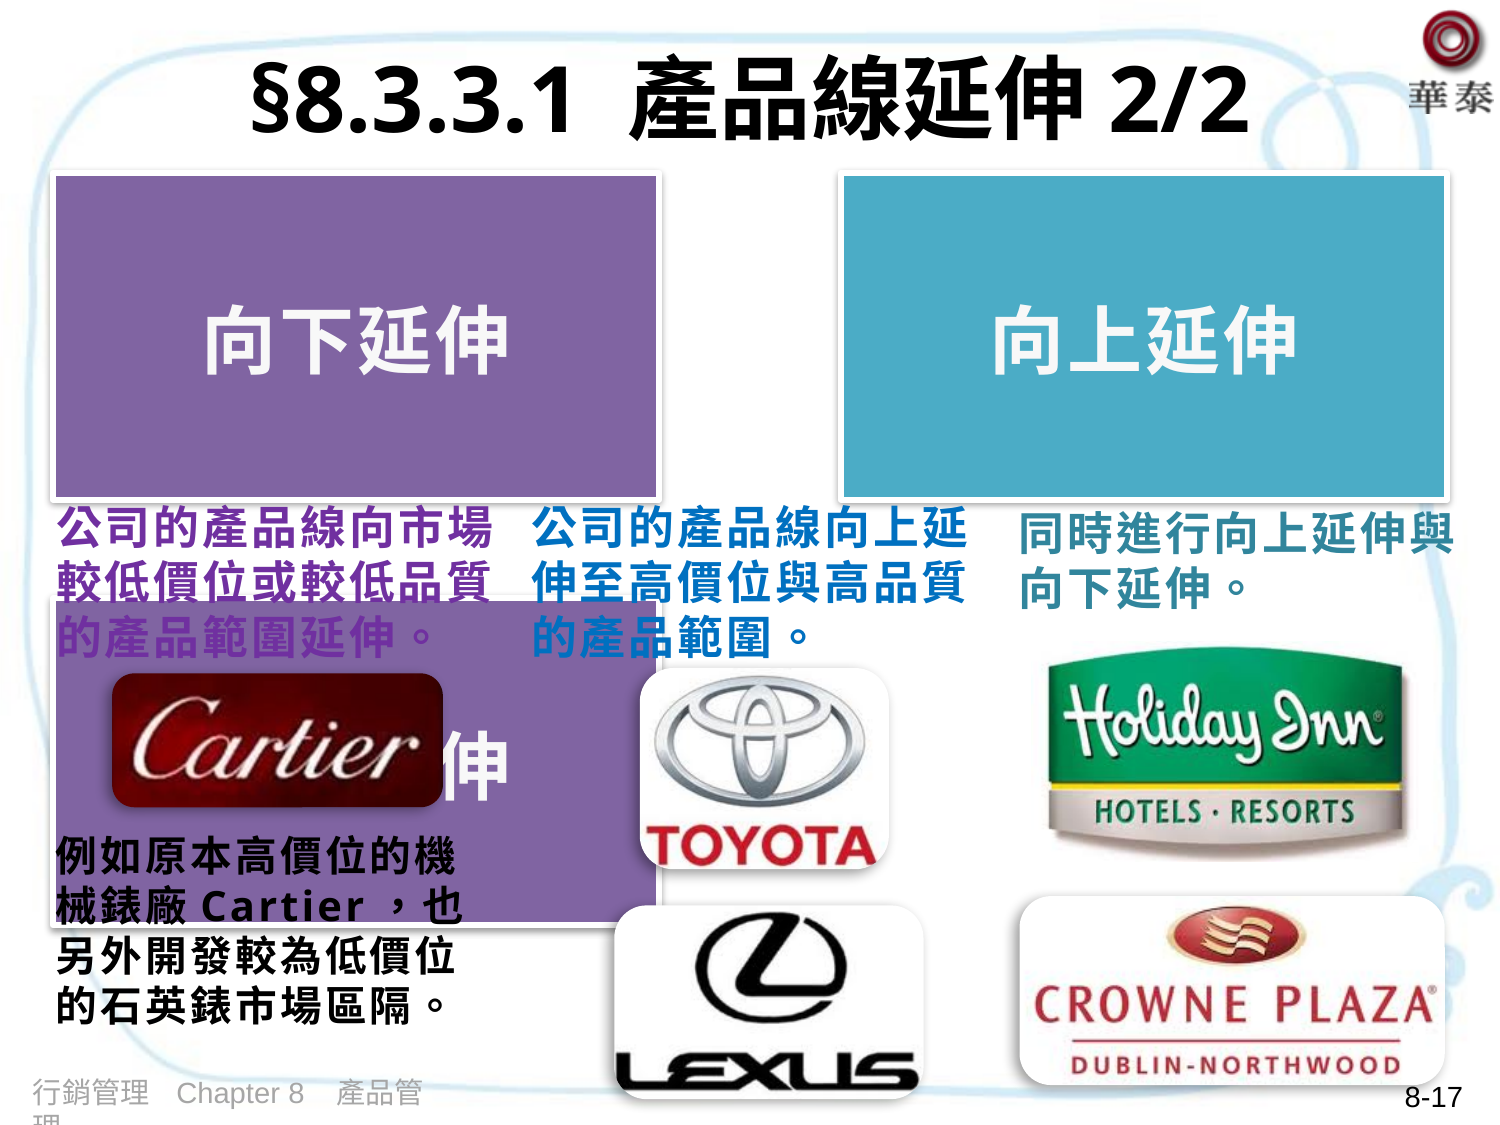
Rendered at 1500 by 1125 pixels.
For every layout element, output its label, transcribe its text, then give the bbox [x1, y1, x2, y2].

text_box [52, 172, 1448, 504]
text_box 同時進行向上延伸與向下延伸。 [1003, 497, 1500, 623]
slide_number 8-17 [1128, 1070, 1479, 1115]
picture [111, 673, 444, 808]
title §8.3.3.1 產品線延伸2/2 [75, 19, 1425, 171]
slide_number 行銷管理 Chapter 8 產品管理 [17, 1066, 467, 1115]
text_box 例如原本高價位的機械錶廠Cartier，也另外開發較為低價位的石英錶市場區隔。 [41, 822, 514, 1038]
text_box 公司的產品線向上延伸至高價位與高品質的產品範圍。 [516, 512, 1013, 672]
picture [0, 0, 1500, 1125]
text_box 公司的產品線向市場較低價位或較低品質的產品範圍延伸。 [41, 491, 514, 672]
